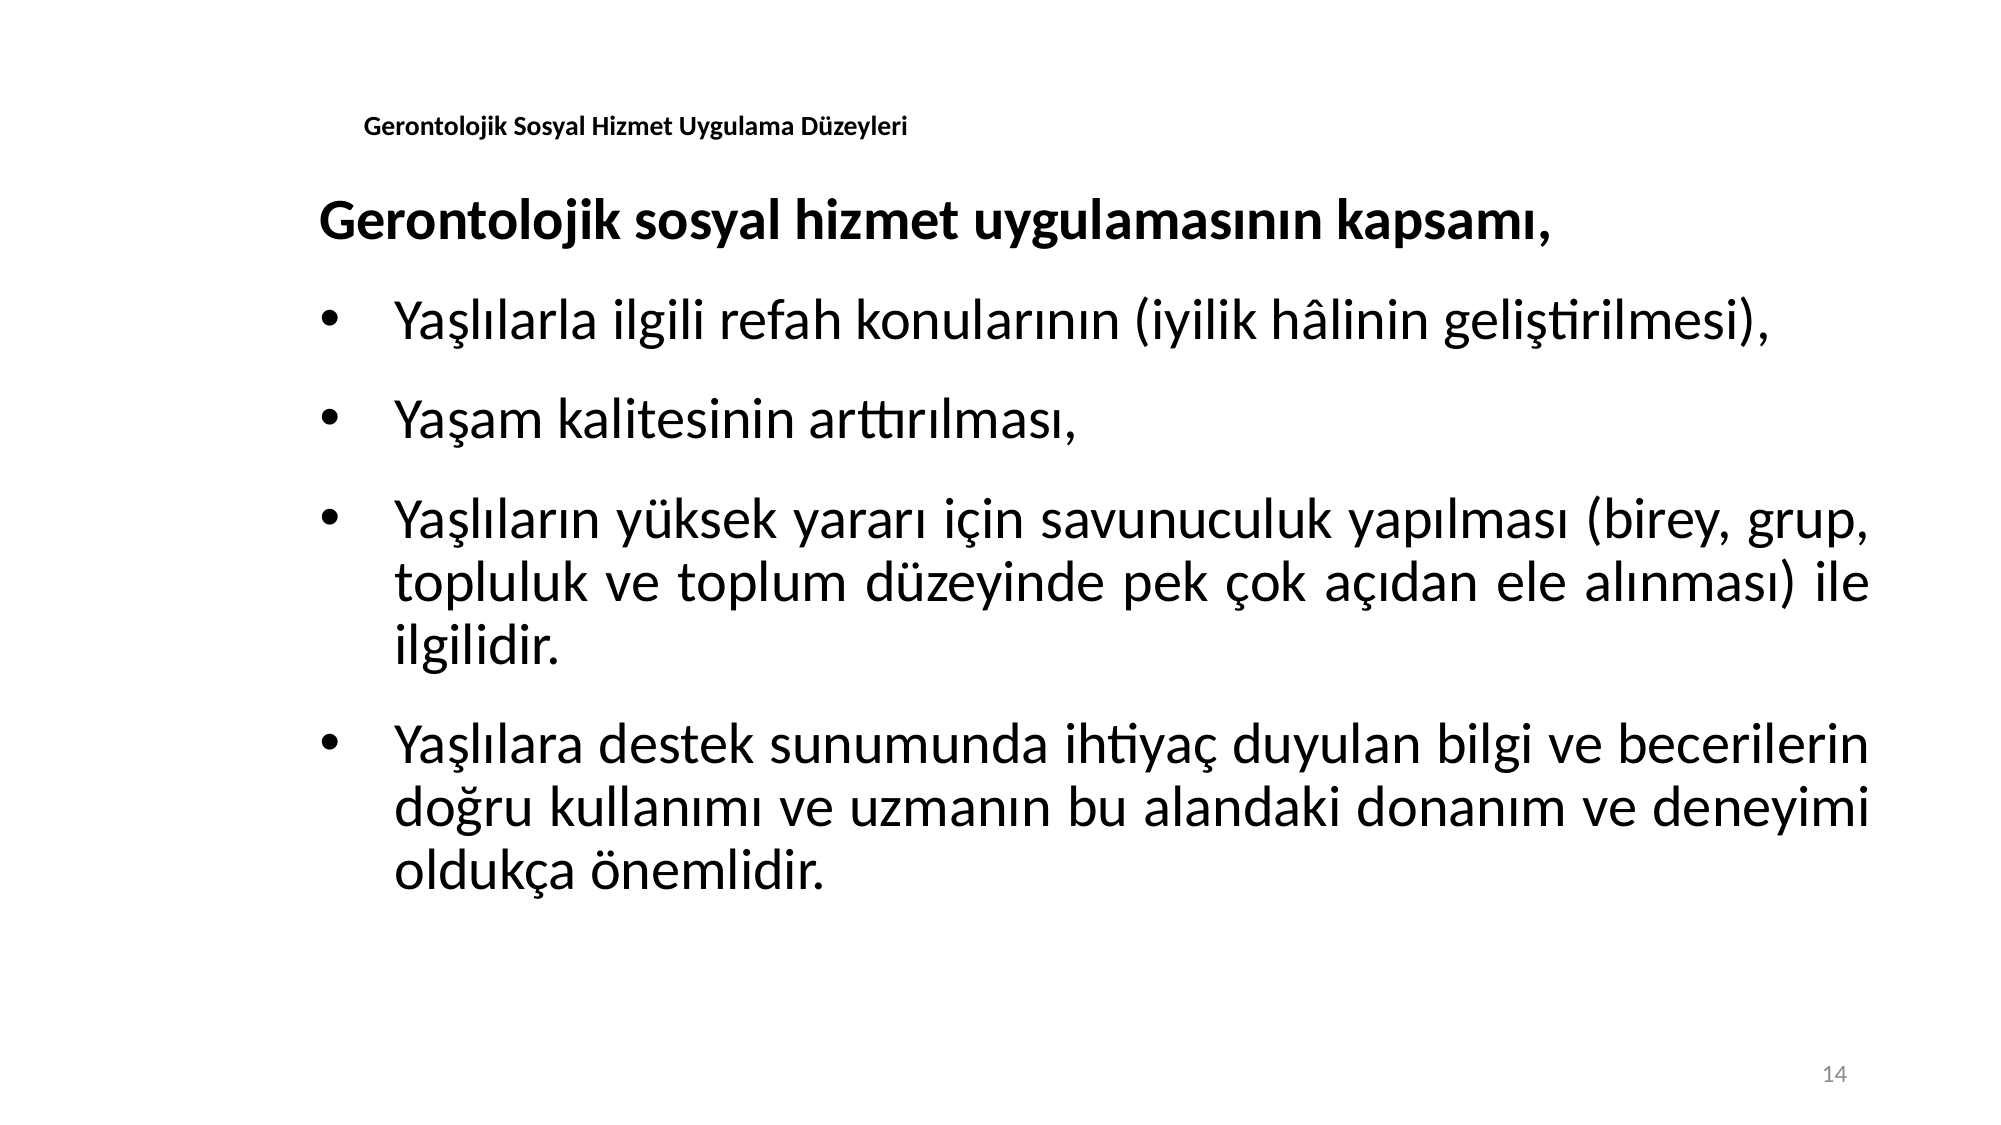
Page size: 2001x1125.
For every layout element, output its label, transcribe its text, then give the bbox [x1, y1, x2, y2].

title Gerontolojik Sosyal Hizmet Uygulama Düzeyleri [348, 76, 1913, 183]
list Gerontolojik sosyal hizmet uygulamasının kapsamı, Yaşlılarla ilgili refah konularının (iyilik hâlinin geliştirilmesi), Yaşam kalitesinin arttırılması, Yaşlıların yüksek yararı için savunuculuk yapılması (birey, grup, topluluk ve toplum düzeyinde pek çok açıdan ele alınması) ile ilgilidir. Yaşlılara destek sunumunda ihtiyaç duyulan bilgi ve becerilerin doğru kullanımı ve uzmanın bu alandaki donanım ve deneyimi oldukça önemlidir. [291, 182, 1886, 1035]
slide_number 14 [1412, 1042, 1863, 1103]
